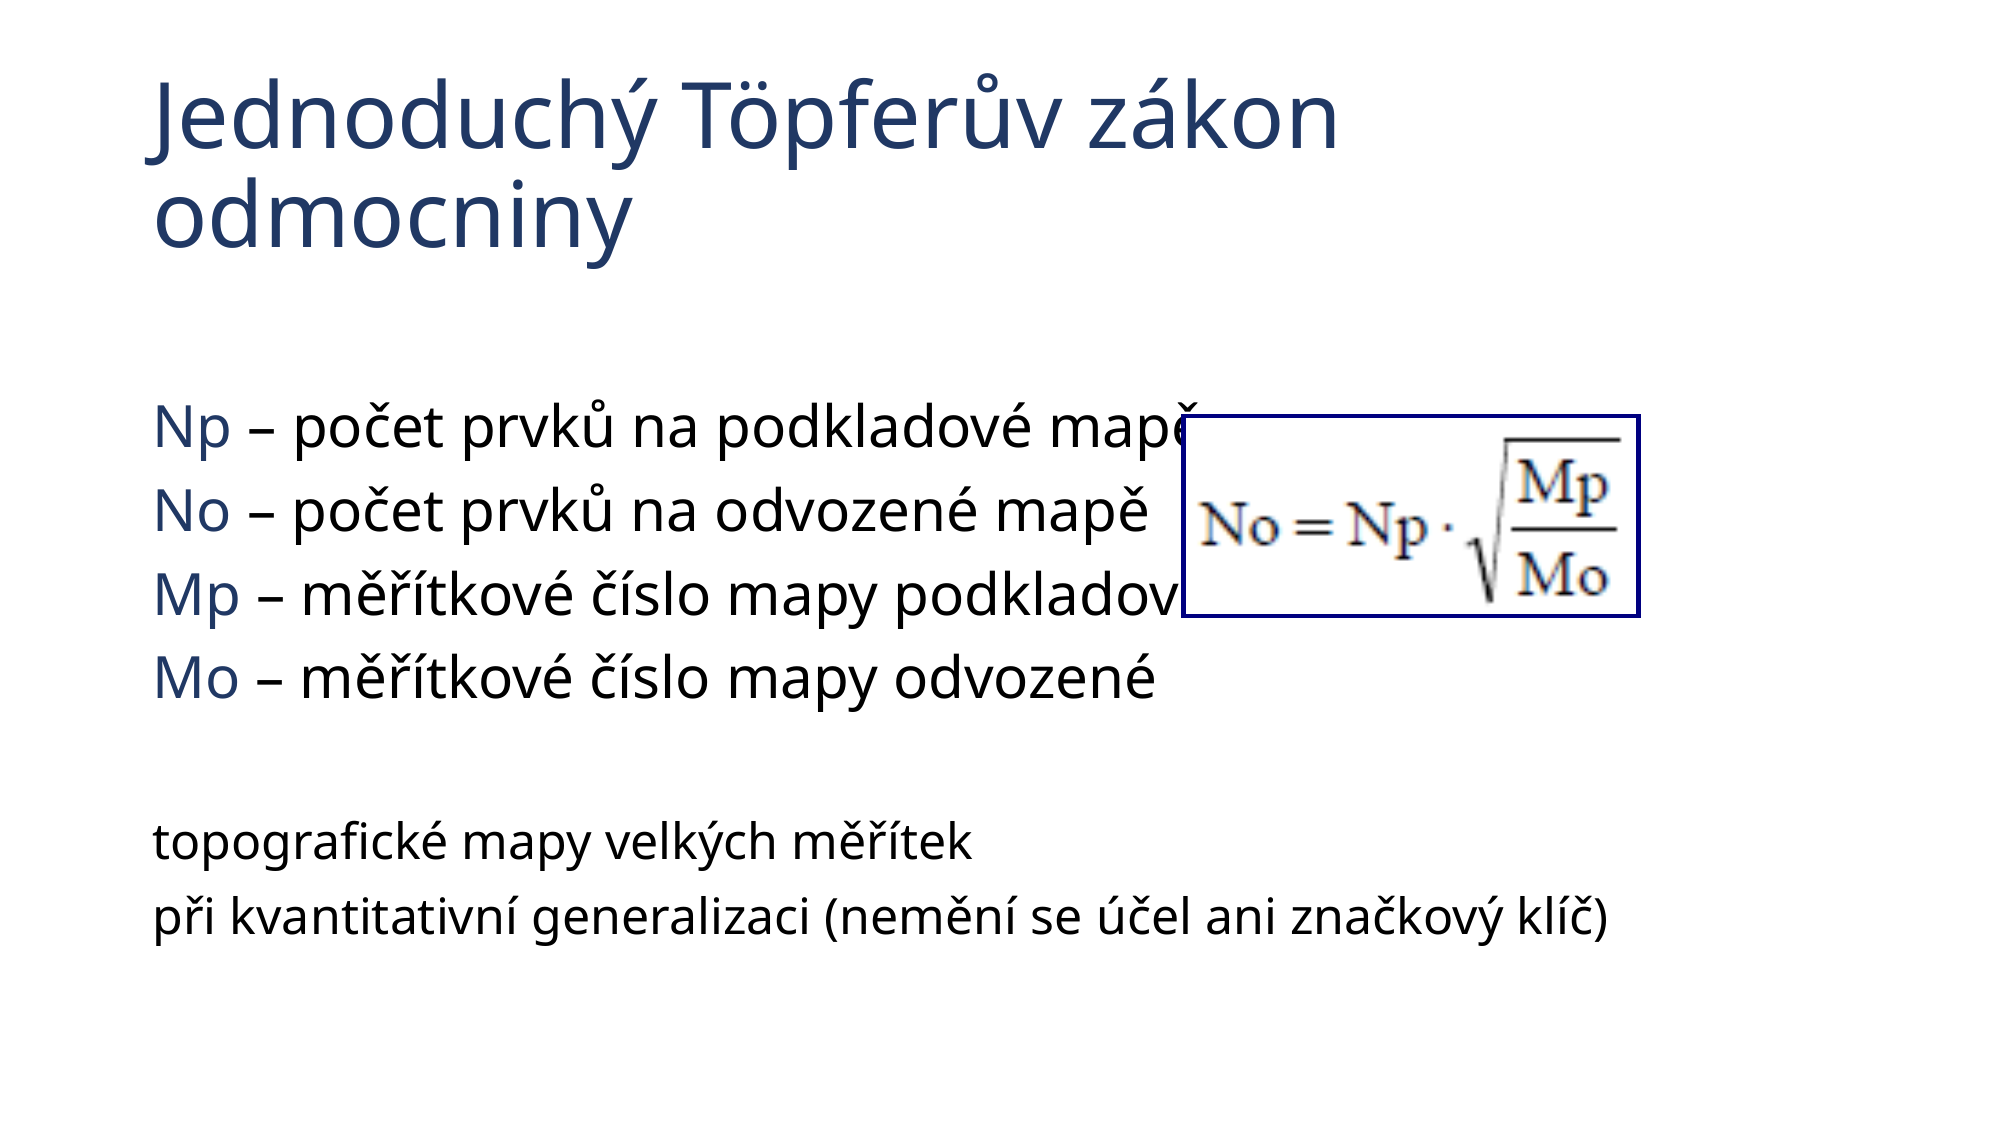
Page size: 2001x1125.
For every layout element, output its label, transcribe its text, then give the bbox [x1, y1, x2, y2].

list Np – počet prvků na podkladové mapě No – počet prvků na odvozené mapě Mp – měřítkové číslo mapy podkladové Mo – měřítkové číslo mapy odvozené topografické mapy velkých měřítek při kvantitativní generalizaci (nemění se účel ani značkový klíč) [137, 299, 1863, 1014]
title Jednoduchý Töpferův zákon odmocniny [137, 59, 1863, 278]
picture [1185, 418, 1637, 615]
